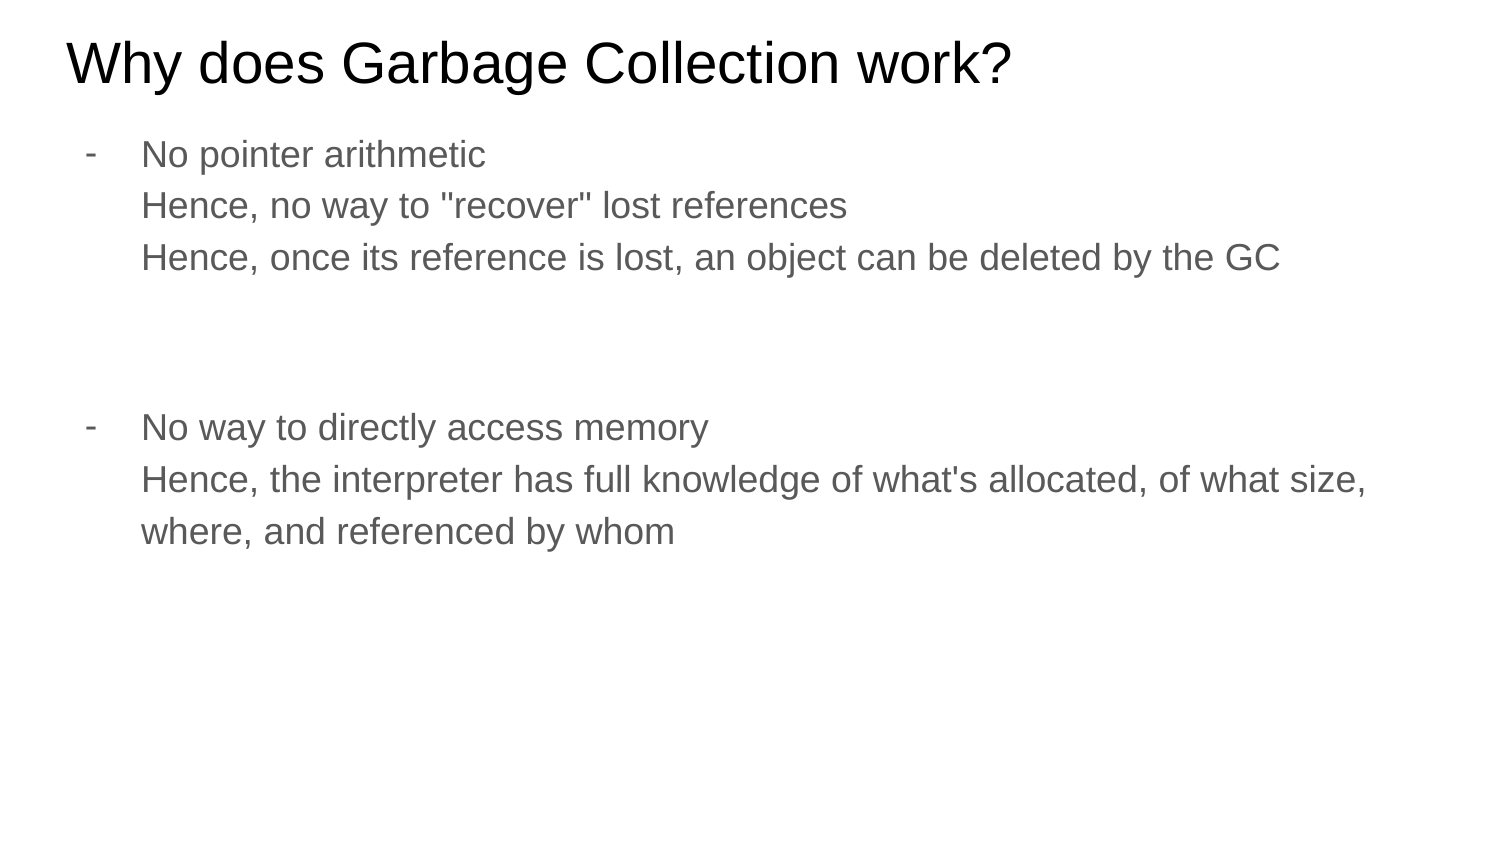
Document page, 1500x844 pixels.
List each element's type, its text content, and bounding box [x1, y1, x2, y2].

title Why does Garbage Collection work? [51, 10, 1449, 105]
list No pointer arithmetic Hence, no way to "recover" lost references Hence, once its reference is lost, an object can be deleted by the GC No way to directly access memory Hence, the interpreter has full knowledge of what's allocated, of what size, where, and referenced by whom [51, 107, 1449, 813]
